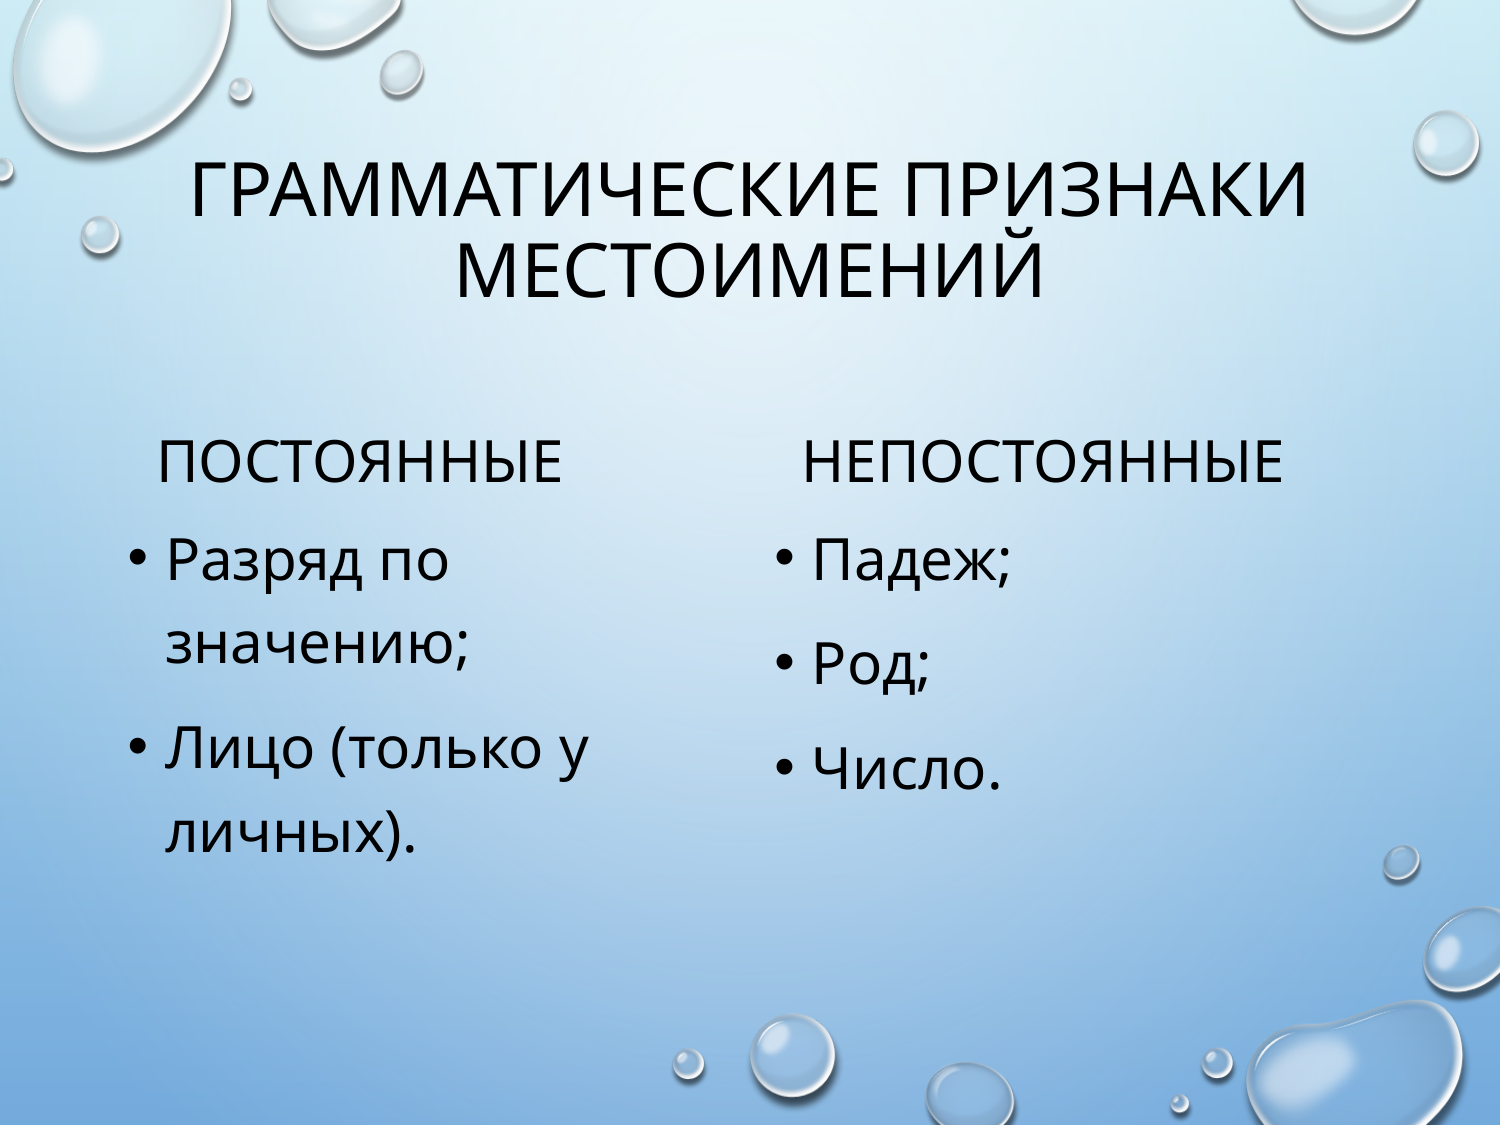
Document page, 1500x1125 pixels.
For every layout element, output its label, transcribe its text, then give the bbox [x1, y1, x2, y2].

list Падеж; Род; Число. [759, 500, 1388, 950]
list Разряд по значению; Лицо (только у личных). [112, 500, 741, 950]
list Постоянные [141, 388, 741, 500]
picture [0, 0, 1500, 1125]
list Непостоянные [786, 388, 1388, 500]
title Грамматические признаки местоимений [112, 101, 1388, 364]
